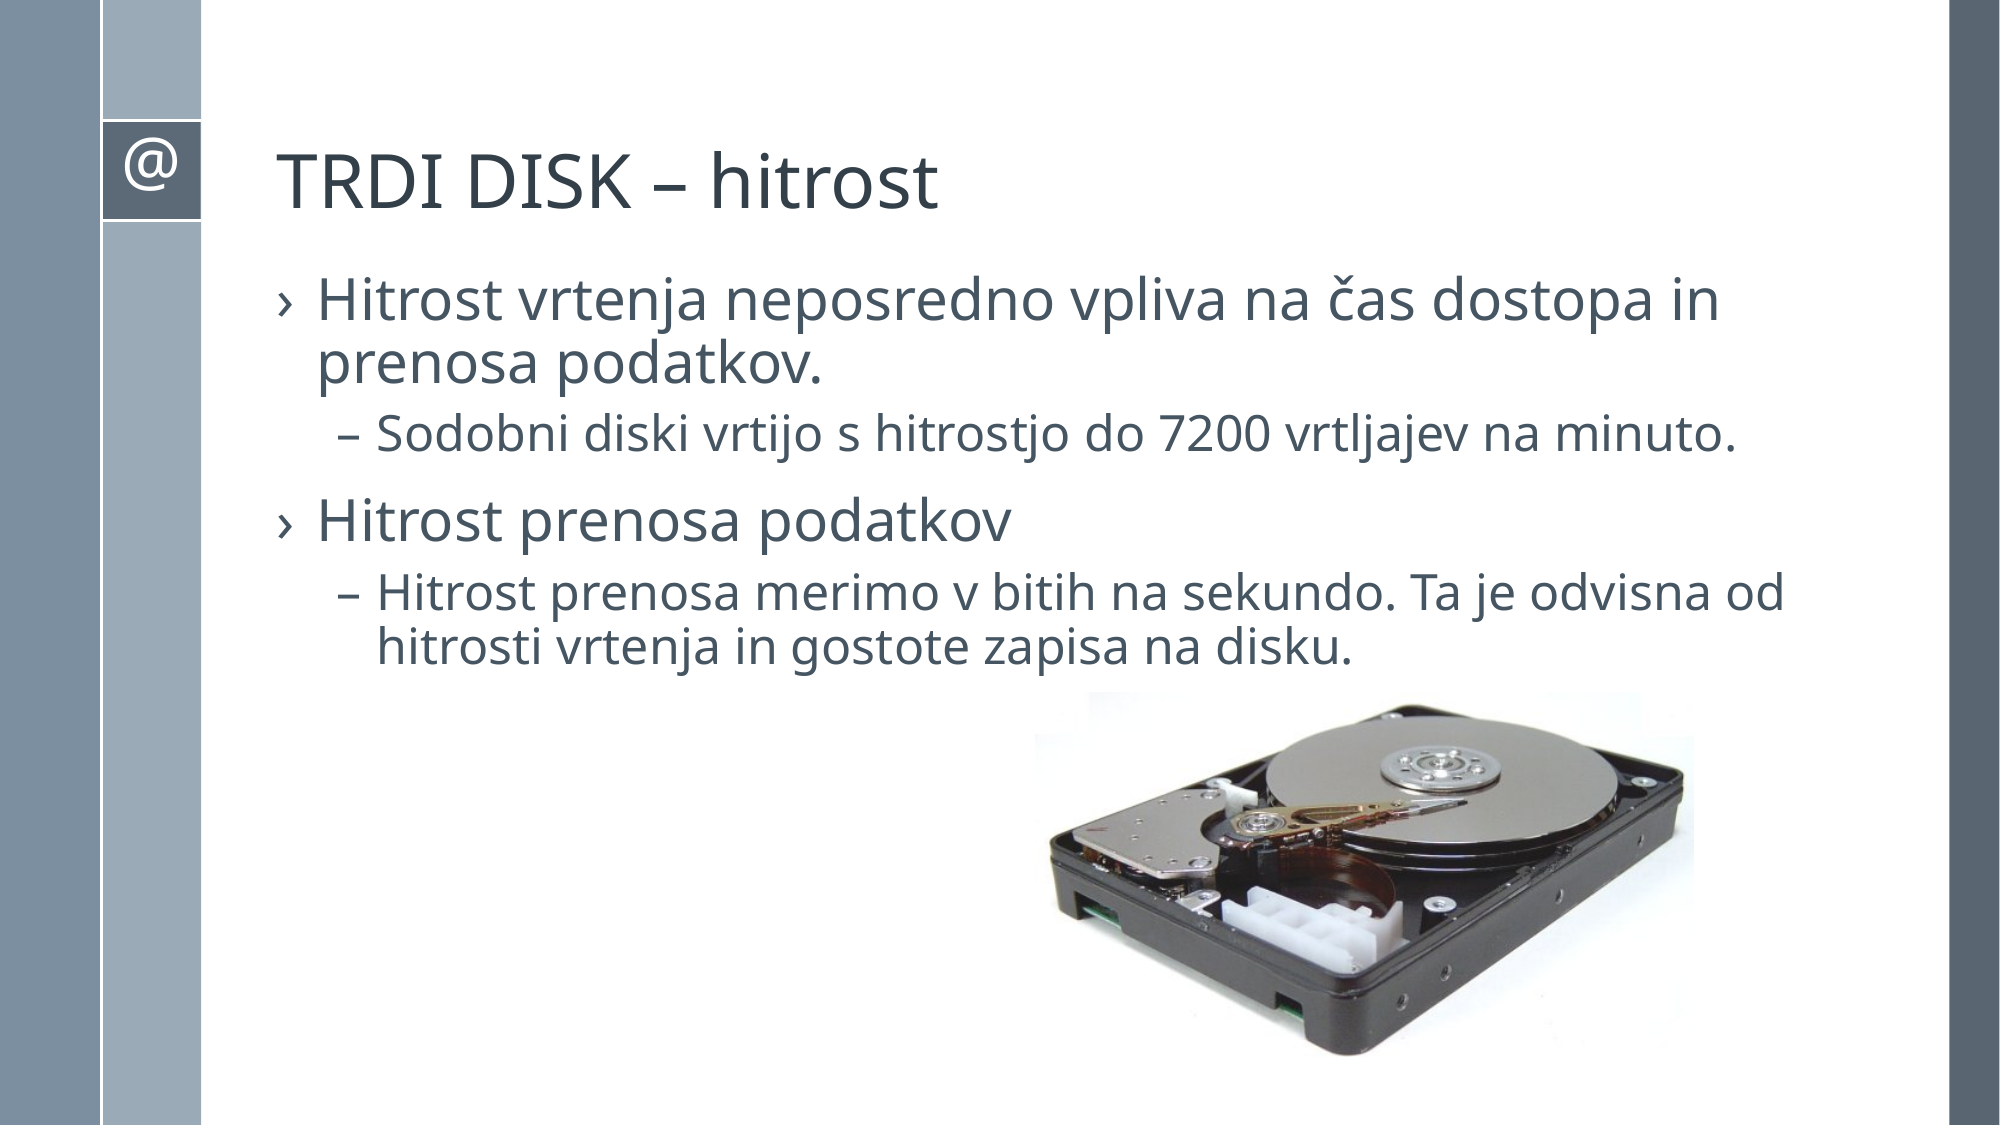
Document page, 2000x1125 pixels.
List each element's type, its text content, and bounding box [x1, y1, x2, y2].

list Hitrost vrtenja neposredno vpliva na čas dostopa in prenosa podatkov. Sodobni diski vrtijo s hitrostjo do 7200 vrtljajev na minuto. Hitrost prenosa podatkov Hitrost prenosa merimo v bitih na sekundo. Ta je odvisna od hitrosti vrtenja in gostote zapisa na disku. [261, 262, 1867, 1013]
picture [1035, 692, 1694, 1064]
title TRDI DISK – hitrost [261, 29, 1867, 233]
